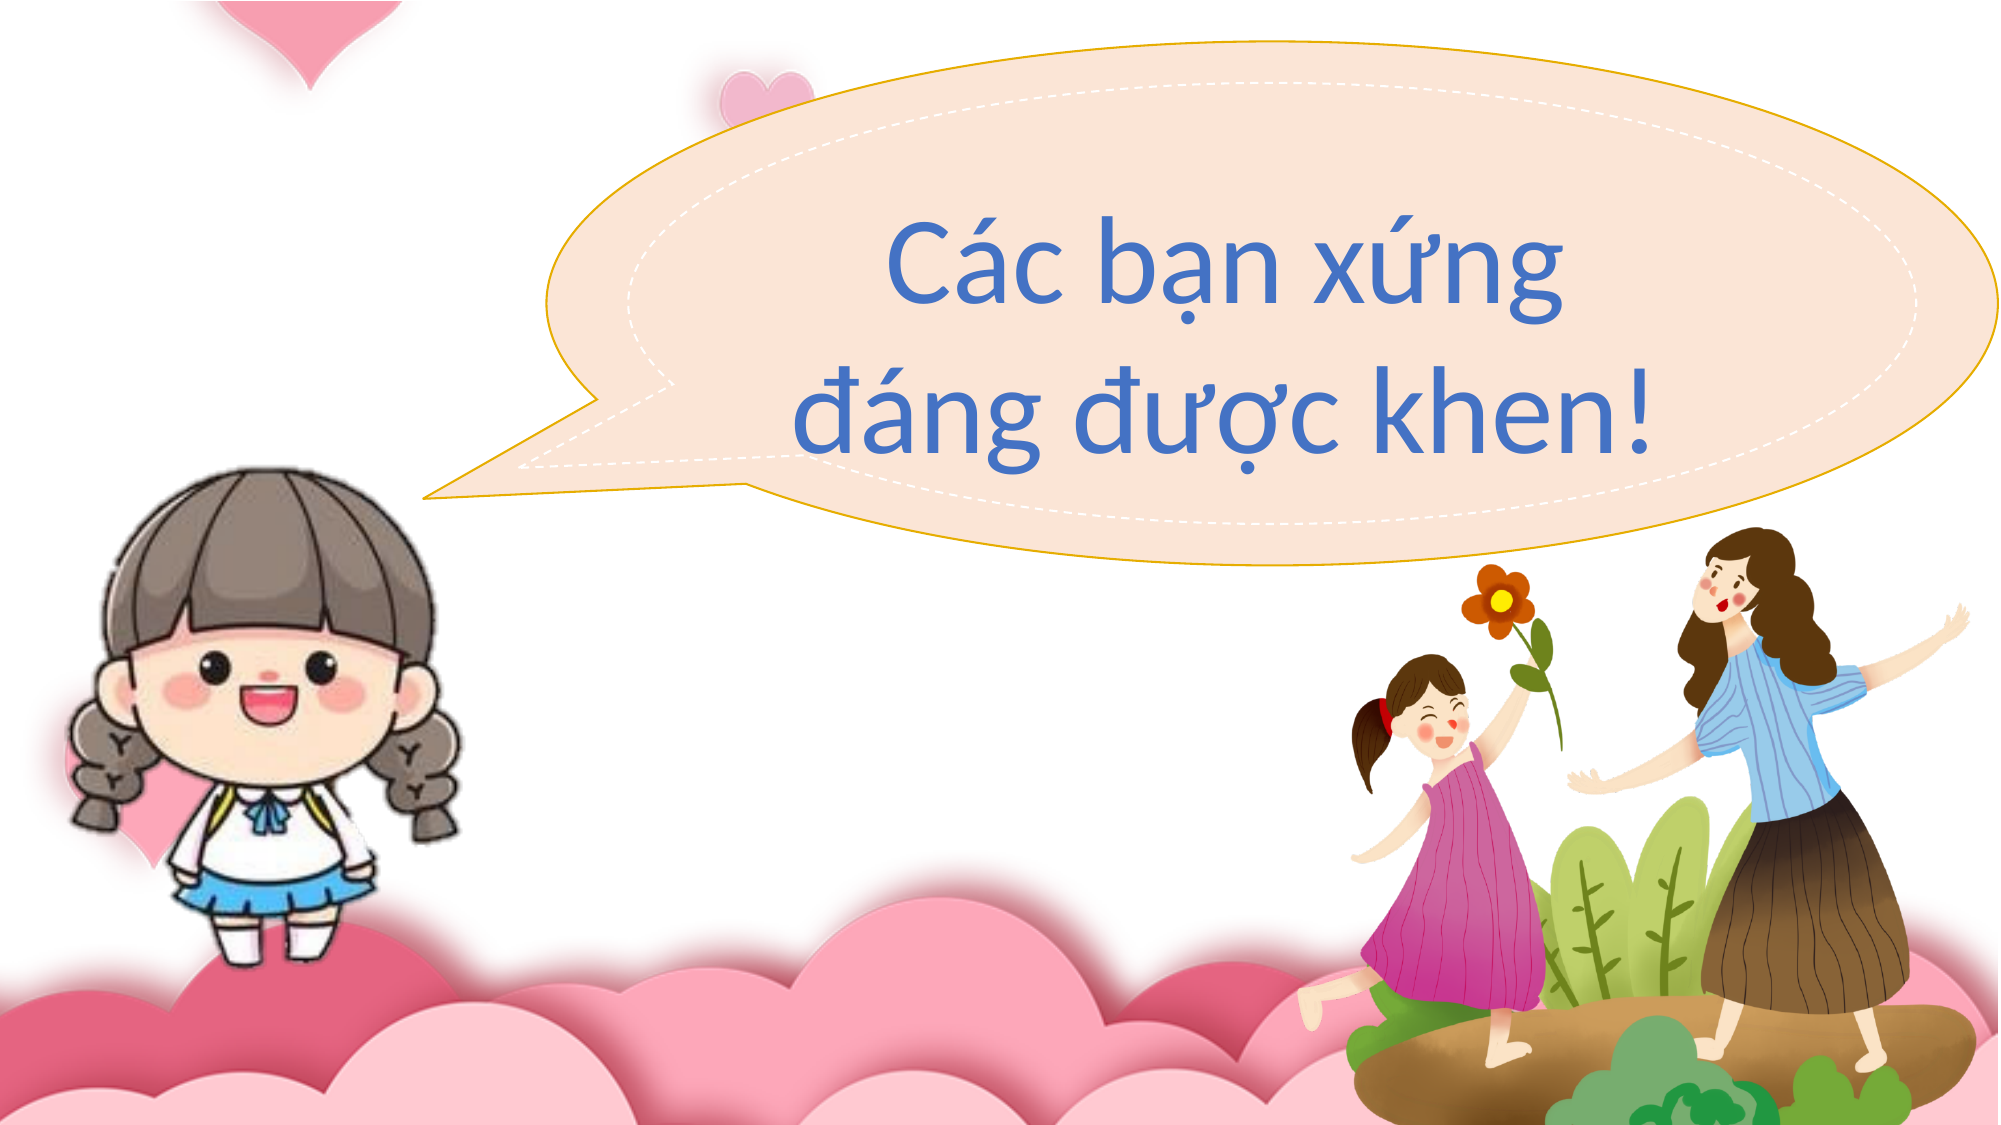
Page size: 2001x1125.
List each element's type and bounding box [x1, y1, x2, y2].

picture [0, 1, 2000, 1125]
text_box [546, 41, 1998, 566]
